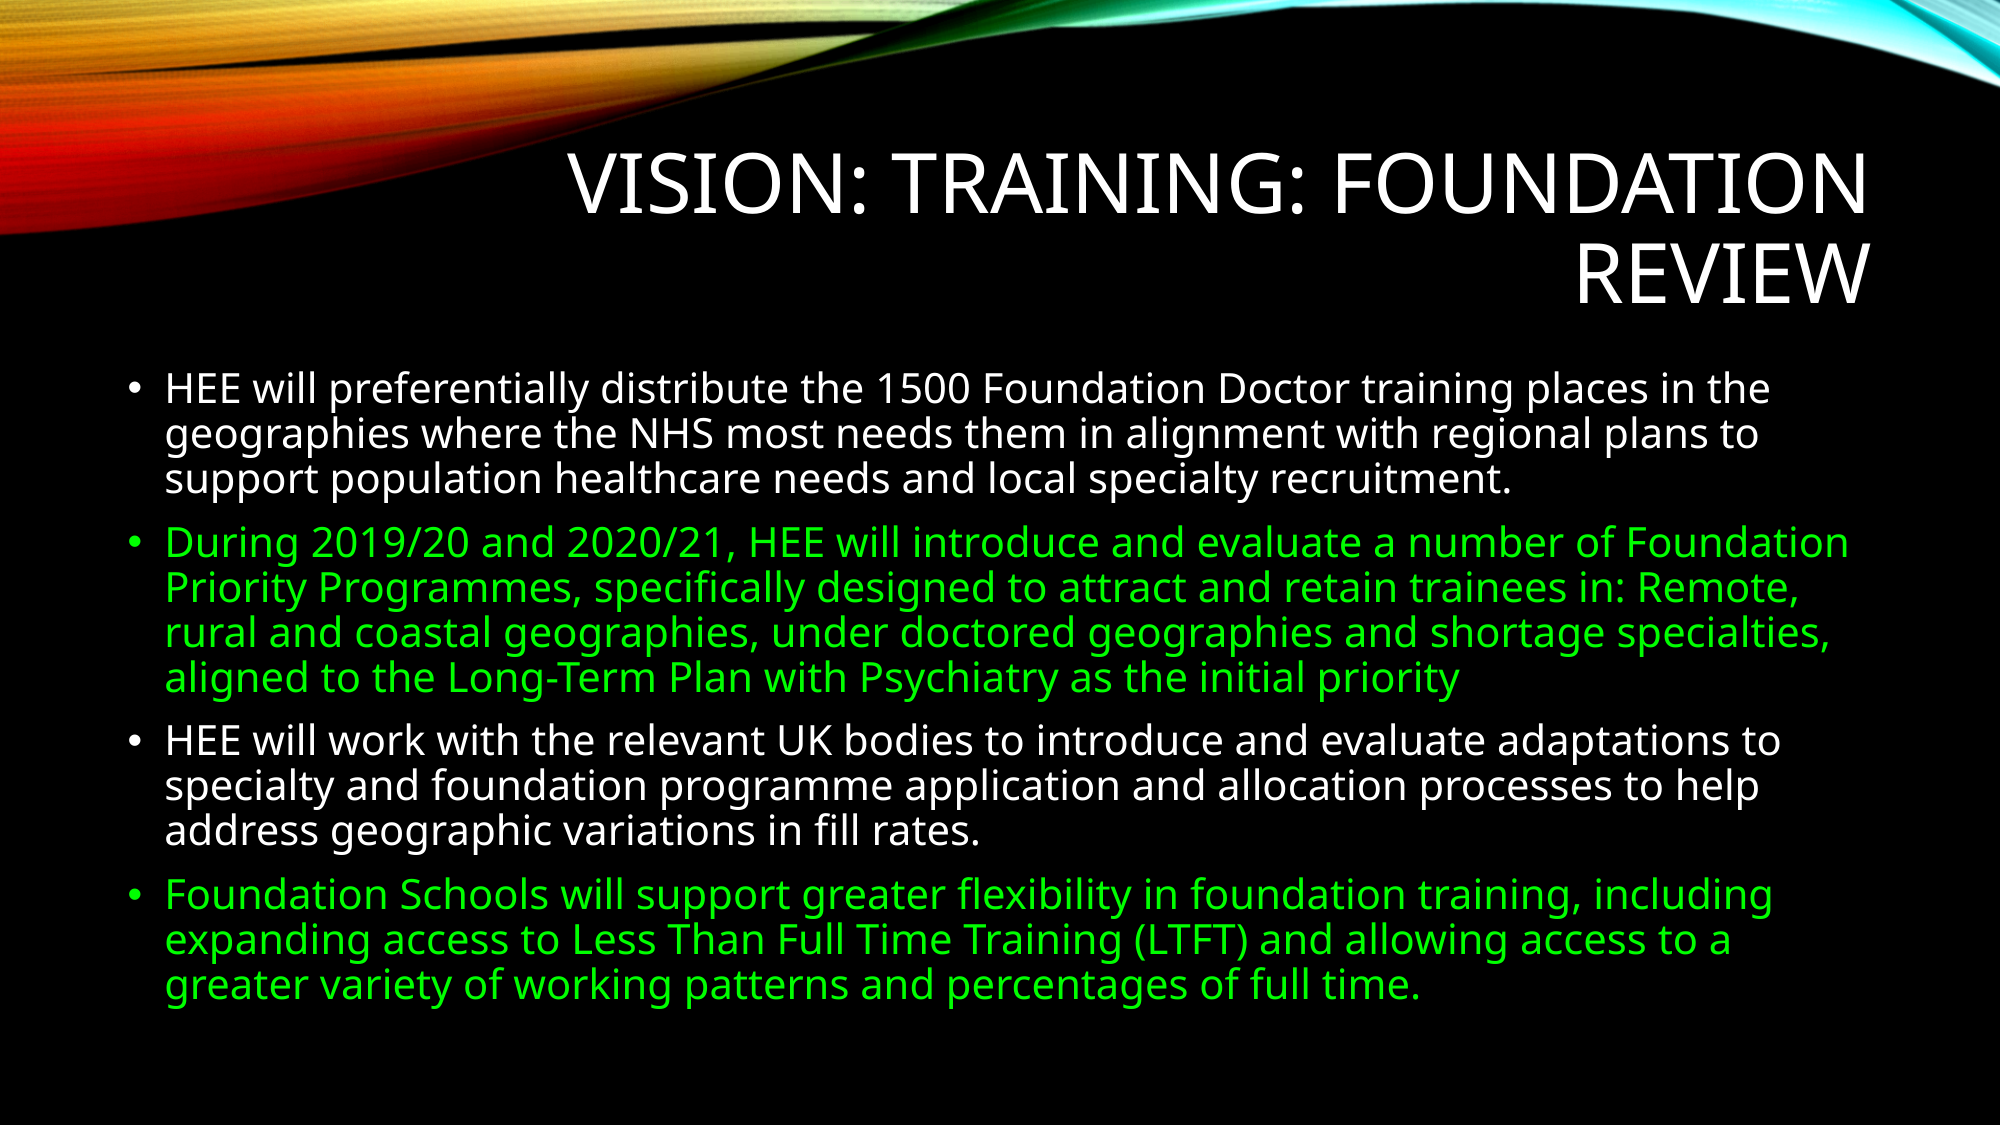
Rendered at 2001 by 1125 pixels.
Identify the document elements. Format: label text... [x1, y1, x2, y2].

list HEE will preferentially distribute the 1500 Foundation Doctor training places in the geographies where the NHS most needs them in alignment with regional plans to support population healthcare needs and local specialty recruitment. During 2019/20 and 2020/21, HEE will introduce and evaluate a number of Foundation Priority Programmes, specifically designed to attract and retain trainees in: Remote, rural and coastal geographies, under doctored geographies and shortage specialties, aligned to the Long-Term Plan with Psychiatry as the initial priority HEE will work with the relevant UK bodies to introduce and evaluate adaptations to specialty and foundation programme application and allocation processes to help address geographic variations in fill rates. Foundation Schools will support greater flexibility in foundation training, including expanding access to Less Than Full Time Training (LTFT) and allowing access to a greater variety of working patterns and percentages of full time. [112, 360, 1888, 1021]
picture [0, 0, 2000, 237]
title Vision: training: foundation review [474, 125, 1888, 338]
